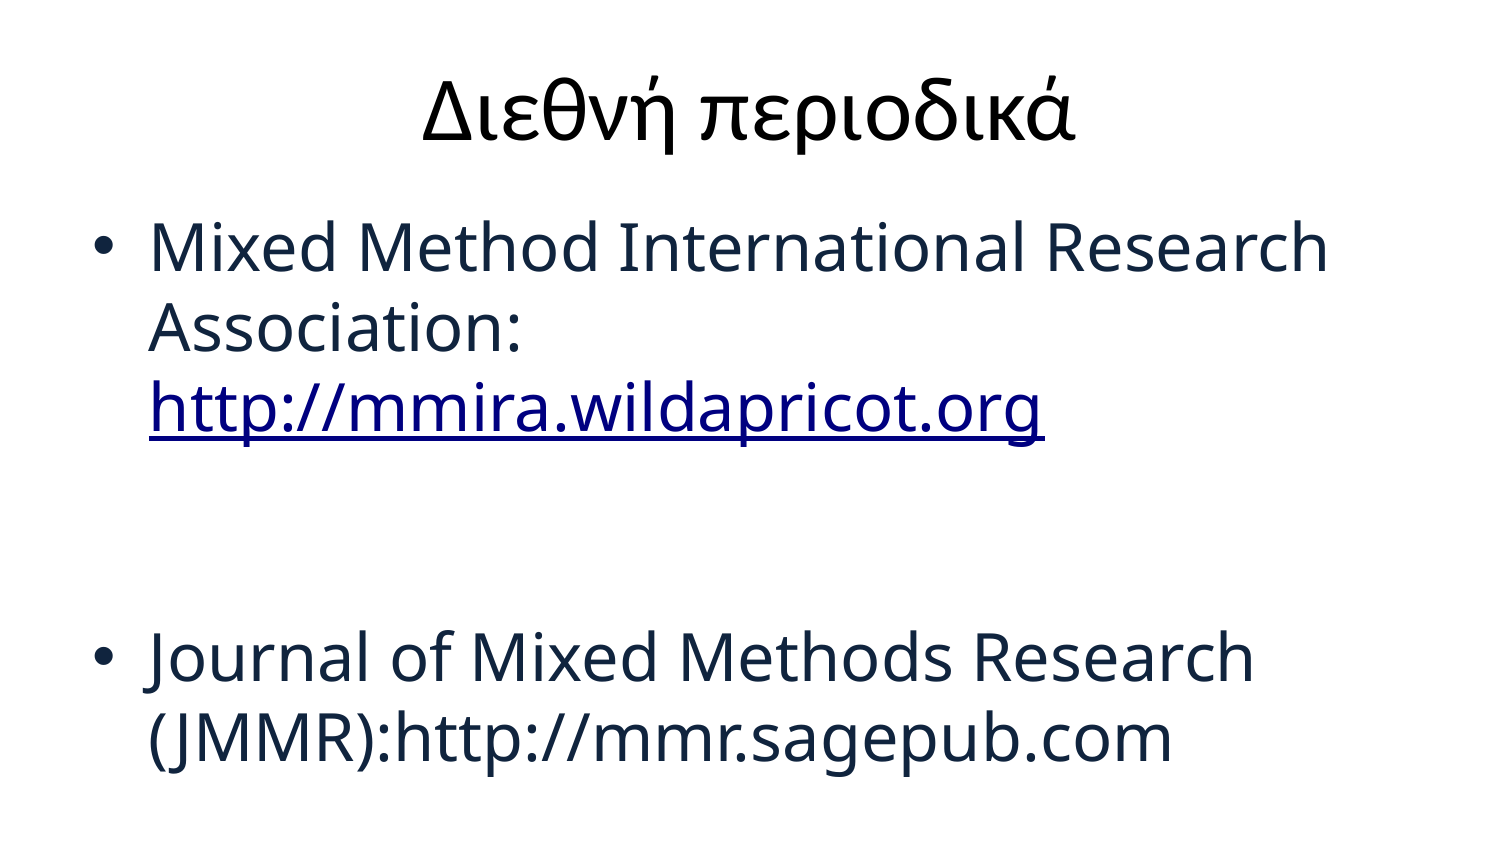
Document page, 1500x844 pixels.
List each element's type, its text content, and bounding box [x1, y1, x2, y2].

list Mixed Method International Research Association: http://mmira.wildapricot.org Journal of Mixed Methods Research (JMMR):http://mmr.sagepub.com [75, 196, 1425, 754]
title Διεθνή περιοδικά [75, 33, 1425, 175]
